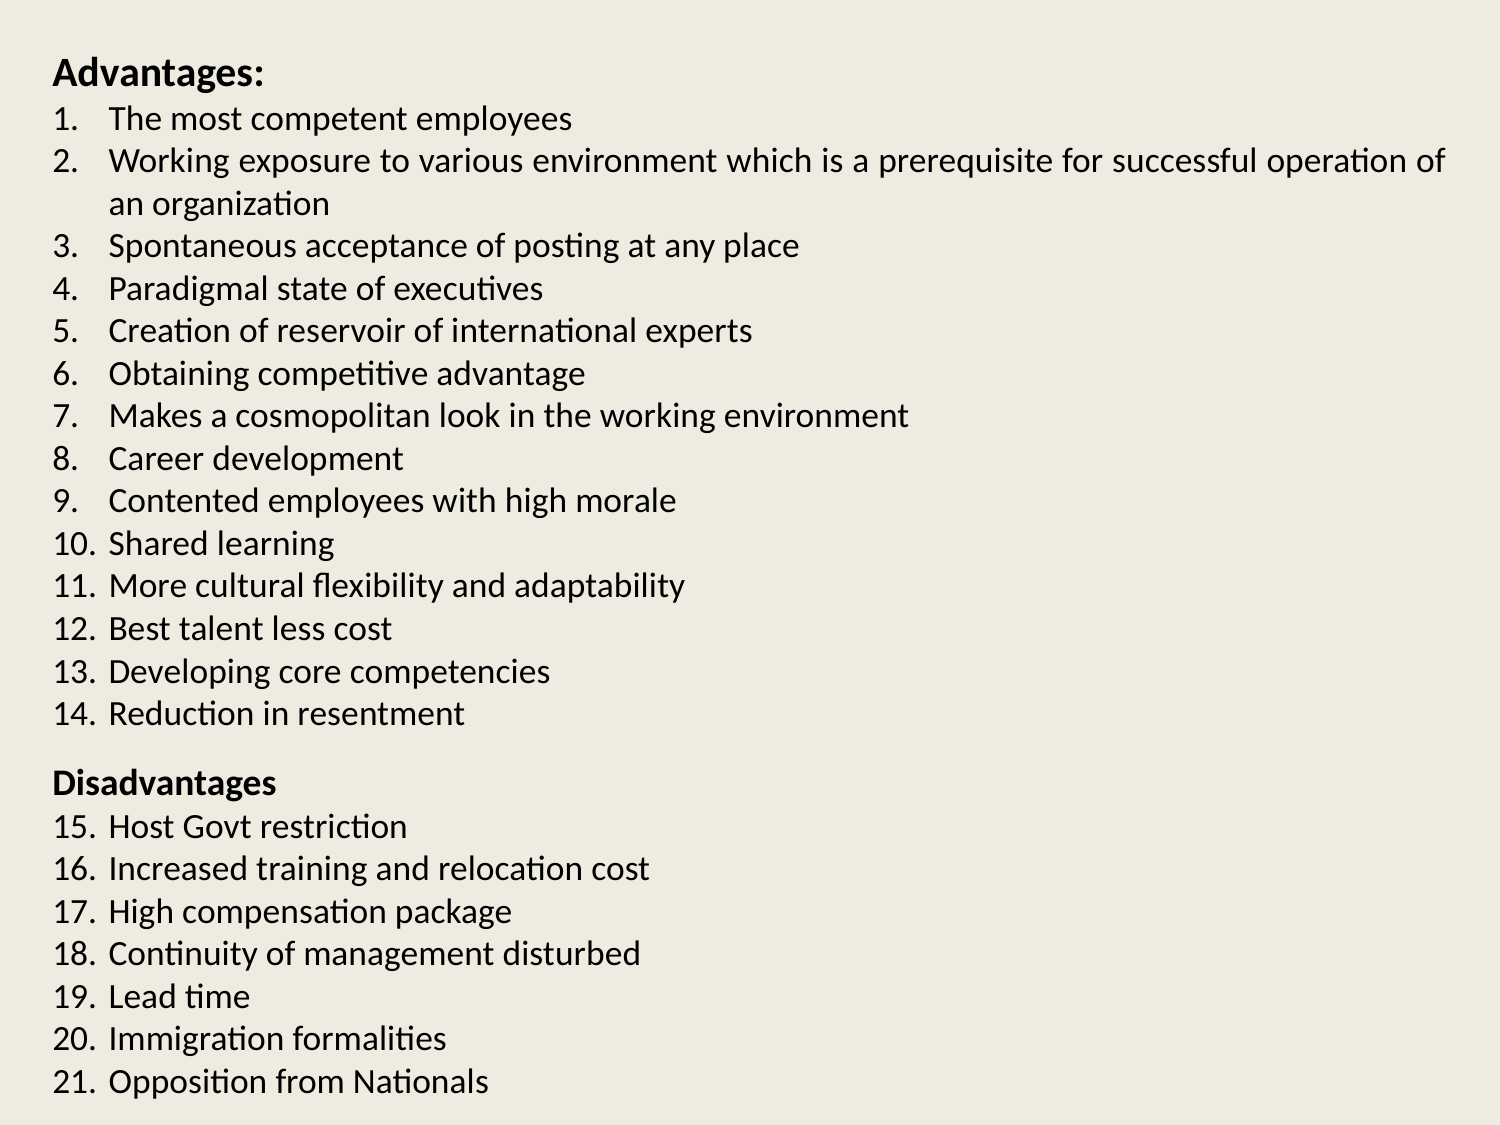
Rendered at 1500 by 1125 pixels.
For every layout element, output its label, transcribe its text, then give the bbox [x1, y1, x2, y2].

text_box Advantages: The most competent employees Working exposure to various environment which is a prerequisite for successful operation of an organization Spontaneous acceptance of posting at any place Paradigmal state of executives Creation of reservoir of international experts Obtaining competitive advantage Makes a cosmopolitan look in the working environment Career development Contented employees with high morale Shared learning More cultural flexibility and adaptability Best talent less cost Developing core competencies Reduction in resentment Disadvantages Host Govt restriction Increased training and relocation cost High compensation package Continuity of management disturbed Lead time Immigration formalities Opposition from Nationals [37, 37, 1463, 1108]
